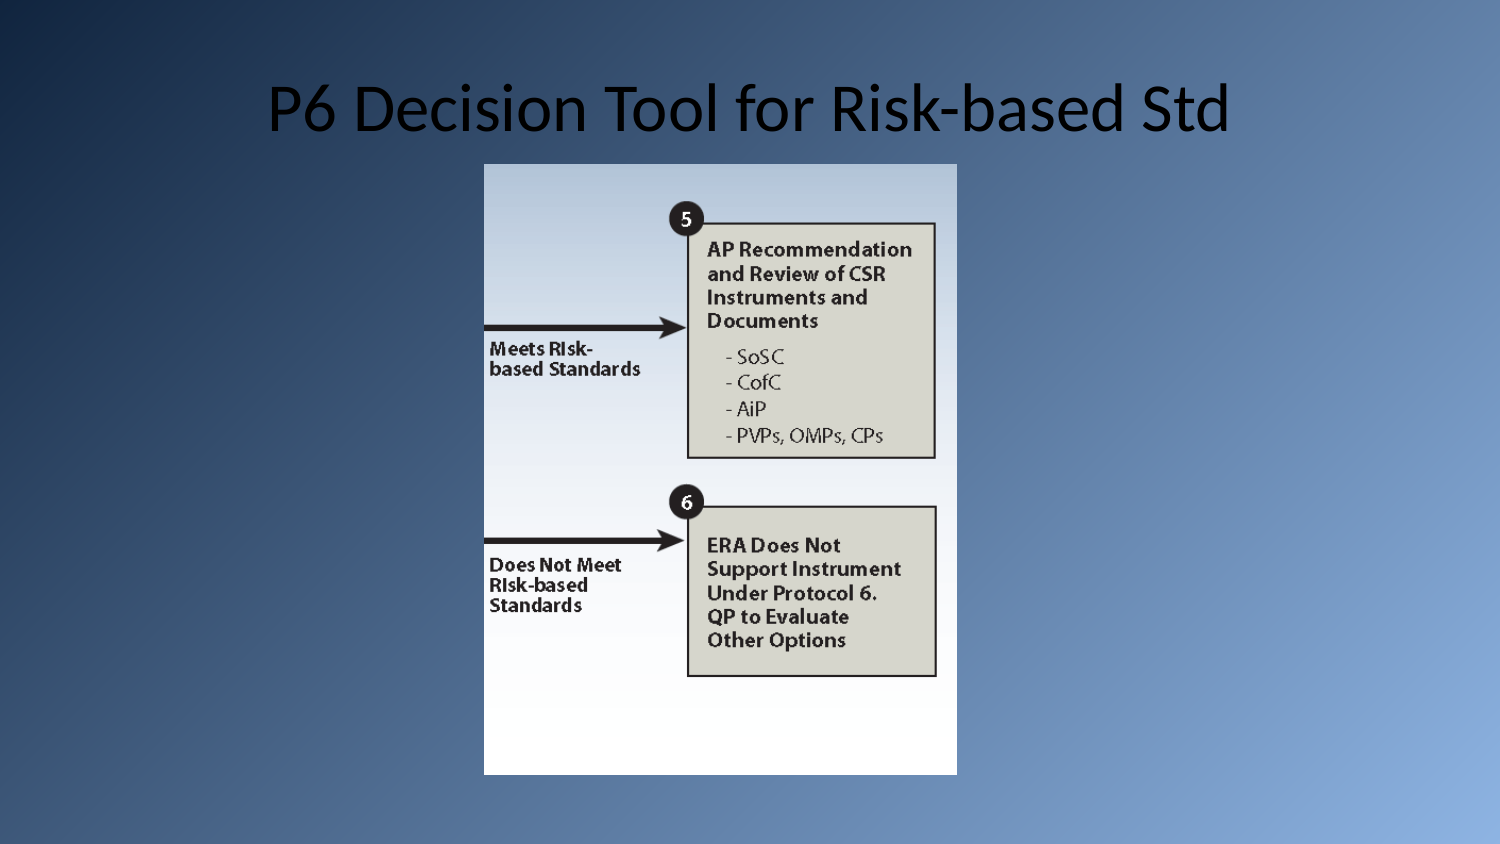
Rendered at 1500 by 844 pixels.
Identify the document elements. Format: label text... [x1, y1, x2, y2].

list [483, 164, 958, 775]
title P6 Decision Tool for Risk-based Std [75, 33, 1425, 175]
